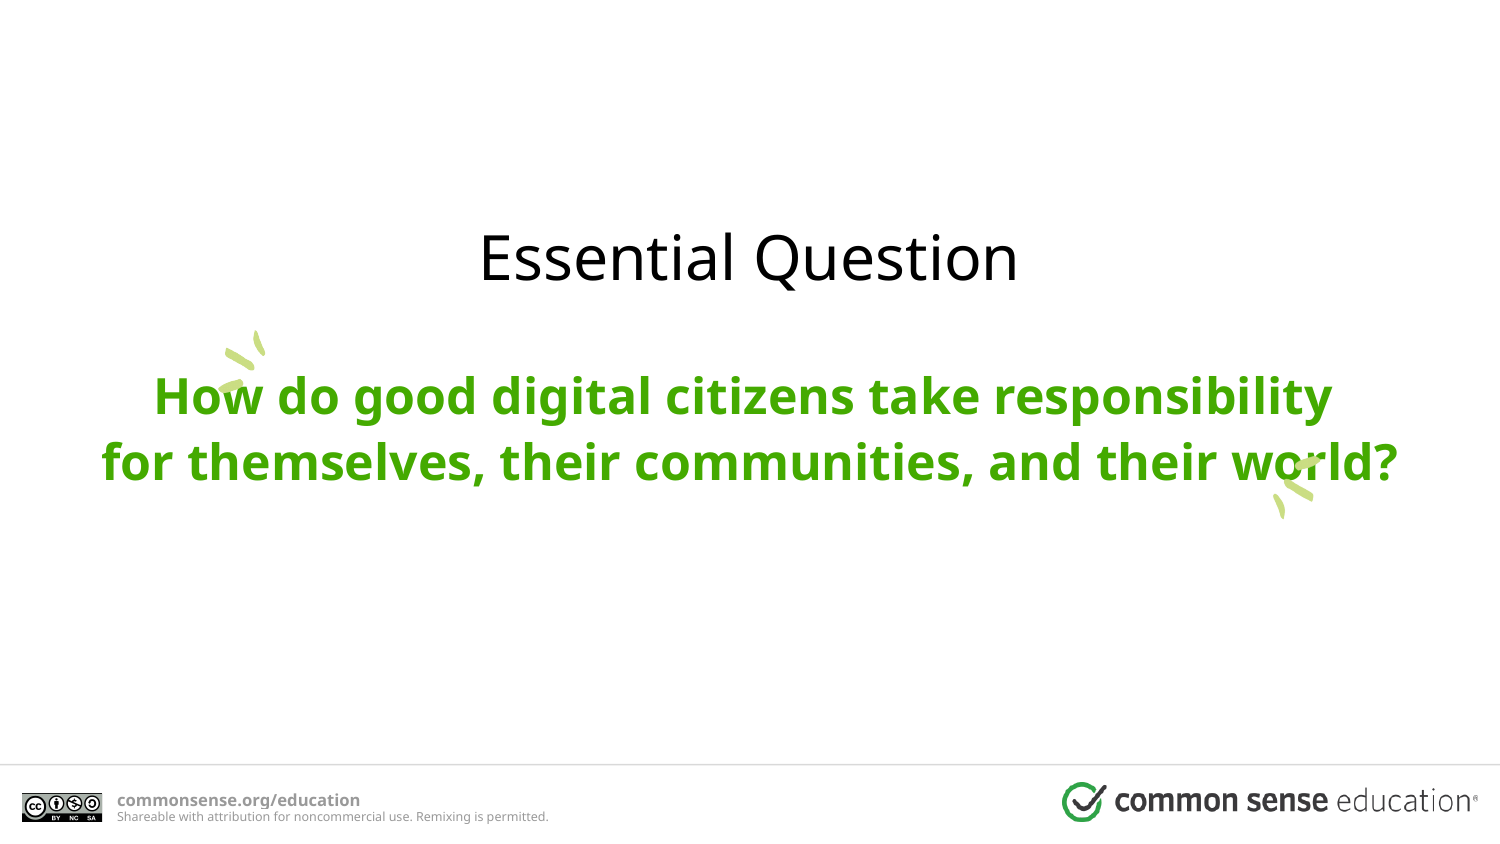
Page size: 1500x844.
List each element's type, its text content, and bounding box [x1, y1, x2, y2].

picture [215, 327, 269, 396]
picture [1269, 452, 1323, 522]
text_box Essential Question How do good digital citizens take responsibility for themselves, their communities, and their world? [0, 102, 1500, 606]
picture [1062, 782, 1478, 822]
picture [22, 793, 103, 822]
